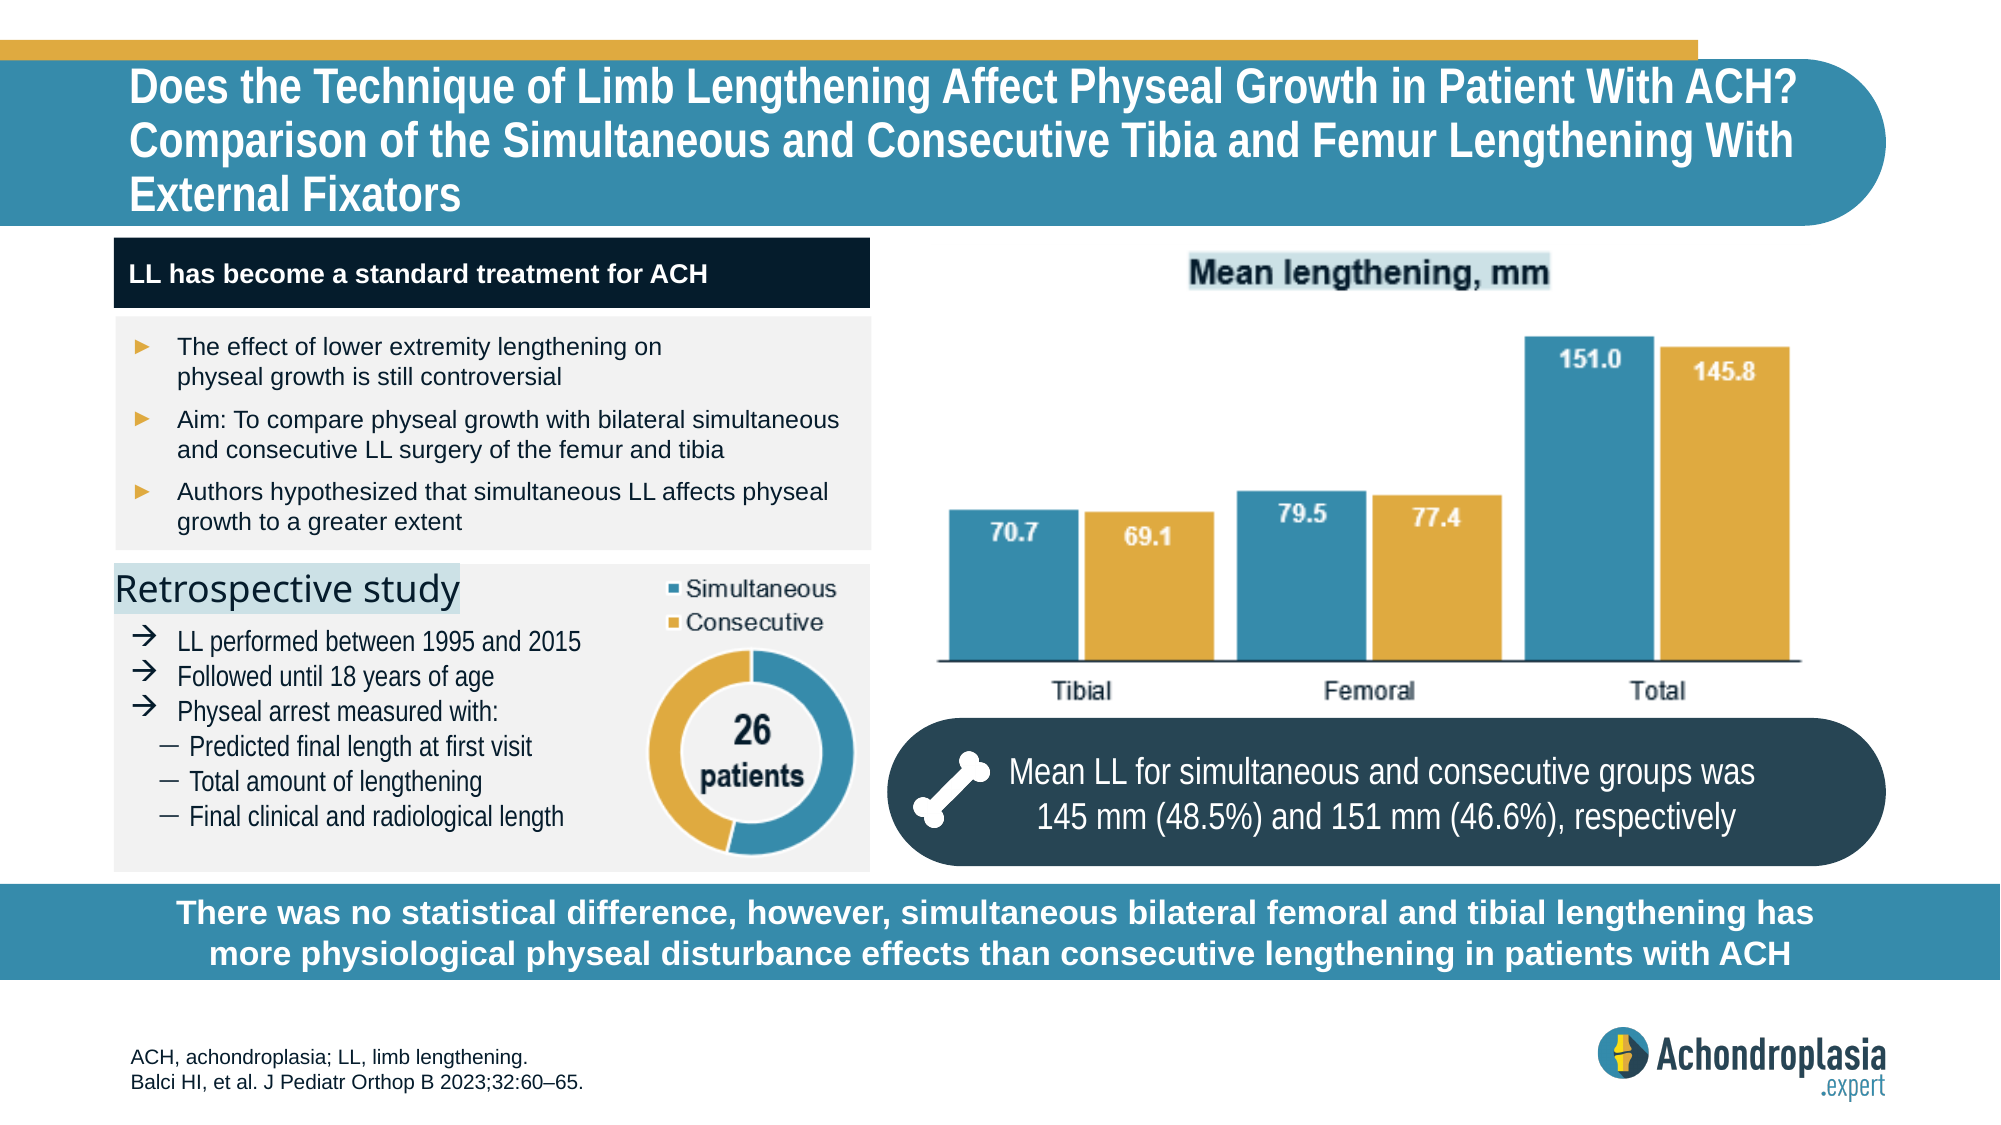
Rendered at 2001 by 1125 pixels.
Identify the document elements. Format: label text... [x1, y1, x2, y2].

list There was no statistical difference, however, simultaneous bilateral femoral and tibial lengthening has more physiological physeal disturbance effects than consecutive lengthening in patients with ACH [0, 883, 2000, 980]
text_box LL has become a standard treatment for ACH [113, 237, 871, 309]
text_box Mean LL for simultaneous and consecutive groups was 145 mm (48.5%) and 151 mm (46.6%), respectively [887, 717, 1886, 867]
text_box The effect of lower extremity lengthening on physeal growth is still controversial Aim: To compare physeal growth with bilateral simultaneous and consecutive LL surgery of the femur and tibia Authors hypothesized that simultaneous LL affects physeal growth to a greater extent [114, 315, 872, 551]
text_box Retrospective study [99, 558, 488, 618]
picture [644, 571, 859, 860]
text_box [113, 563, 871, 873]
picture [931, 243, 1811, 715]
picture [903, 741, 1000, 838]
footer ACH, achondroplasia; LL, limb lengthening. Balci HI, et al. J Pediatr Orthop B 2023;32:60–65. [115, 1005, 1598, 1102]
text_box LL performed between 1995 and 2015 Followed until 18 years of age Physeal arrest measured with: Predicted final length at first visit Total amount of lengthening Final clinical and radiological length [115, 614, 619, 840]
picture [1598, 1027, 1886, 1102]
title Does the Technique of Limb Lengthening Affect Physeal Growth in Patient With ACH? Comparison of the Simultaneous and Consecutive Tibia and Femur Lengthening With External Fixators [114, 59, 1886, 225]
